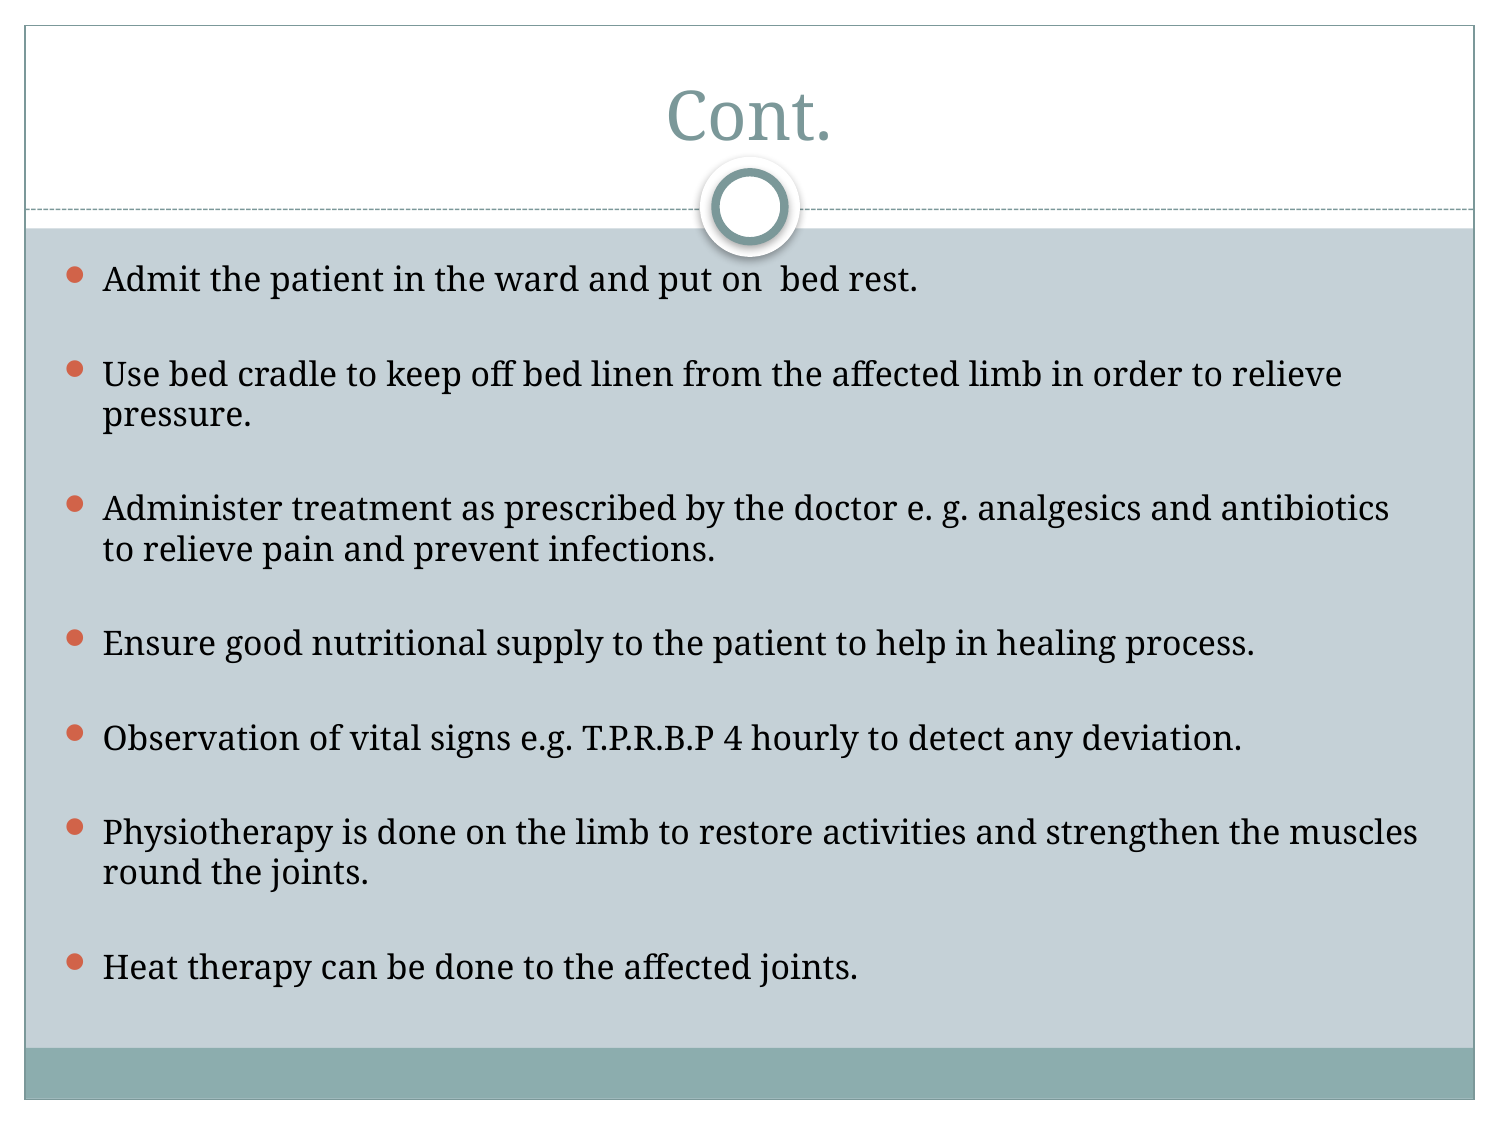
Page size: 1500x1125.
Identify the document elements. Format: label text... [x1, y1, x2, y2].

title Cont. [49, 37, 1450, 162]
list Admit the patient in the ward and put on bed rest. Use bed cradle to keep off bed linen from the affected limb in order to relieve pressure. Administer treatment as prescribed by the doctor e. g. analgesics and antibiotics to relieve pain and prevent infections. Ensure good nutritional supply to the patient to help in healing process. Observation of vital signs e.g. T.P.R.B.P 4 hourly to detect any deviation. Physiotherapy is done on the limb to restore activities and strengthen the muscles round the joints. Heat therapy can be done to the affected joints. [49, 250, 1445, 1001]
